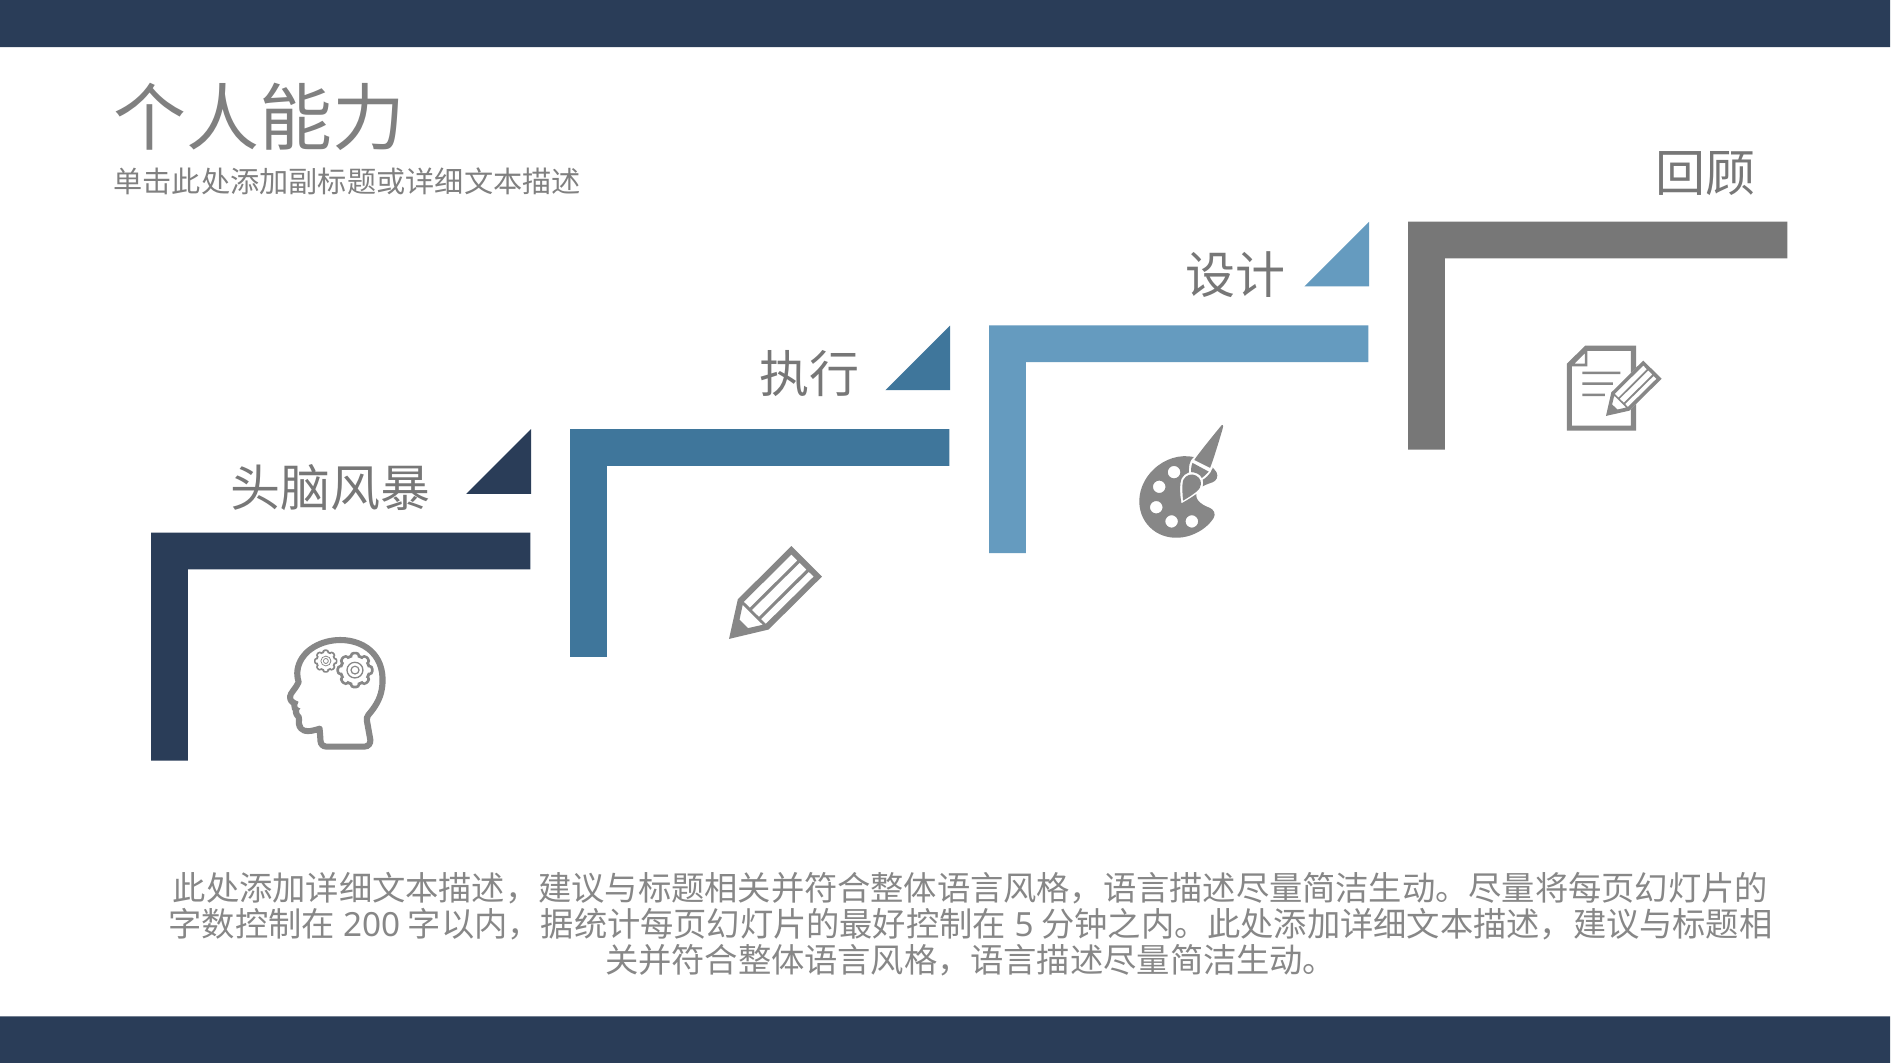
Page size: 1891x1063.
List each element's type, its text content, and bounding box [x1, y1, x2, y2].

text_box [286, 636, 387, 750]
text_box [1566, 345, 1662, 431]
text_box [150, 137, 1790, 955]
text_box [0, 0, 1891, 49]
text_box [0, 1014, 1891, 1063]
text_box 单击此处添加副标题或详细文本描述 [94, 153, 145, 217]
text_box 个人能力 [94, 77, 1796, 153]
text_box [1134, 423, 1225, 543]
text_box 此处添加详细文本描述，建议与标题相关并符合整体语言风格，语言描述尽量简洁生动。尽量将每页幻灯片的字数控制在200字以内，据统计每页幻灯片的最好控制在5分钟之内。此处添加详细文本描述，建议与标题相关并符合整体语言风格，语言描述尽量简洁生动。 [150, 959, 1792, 985]
